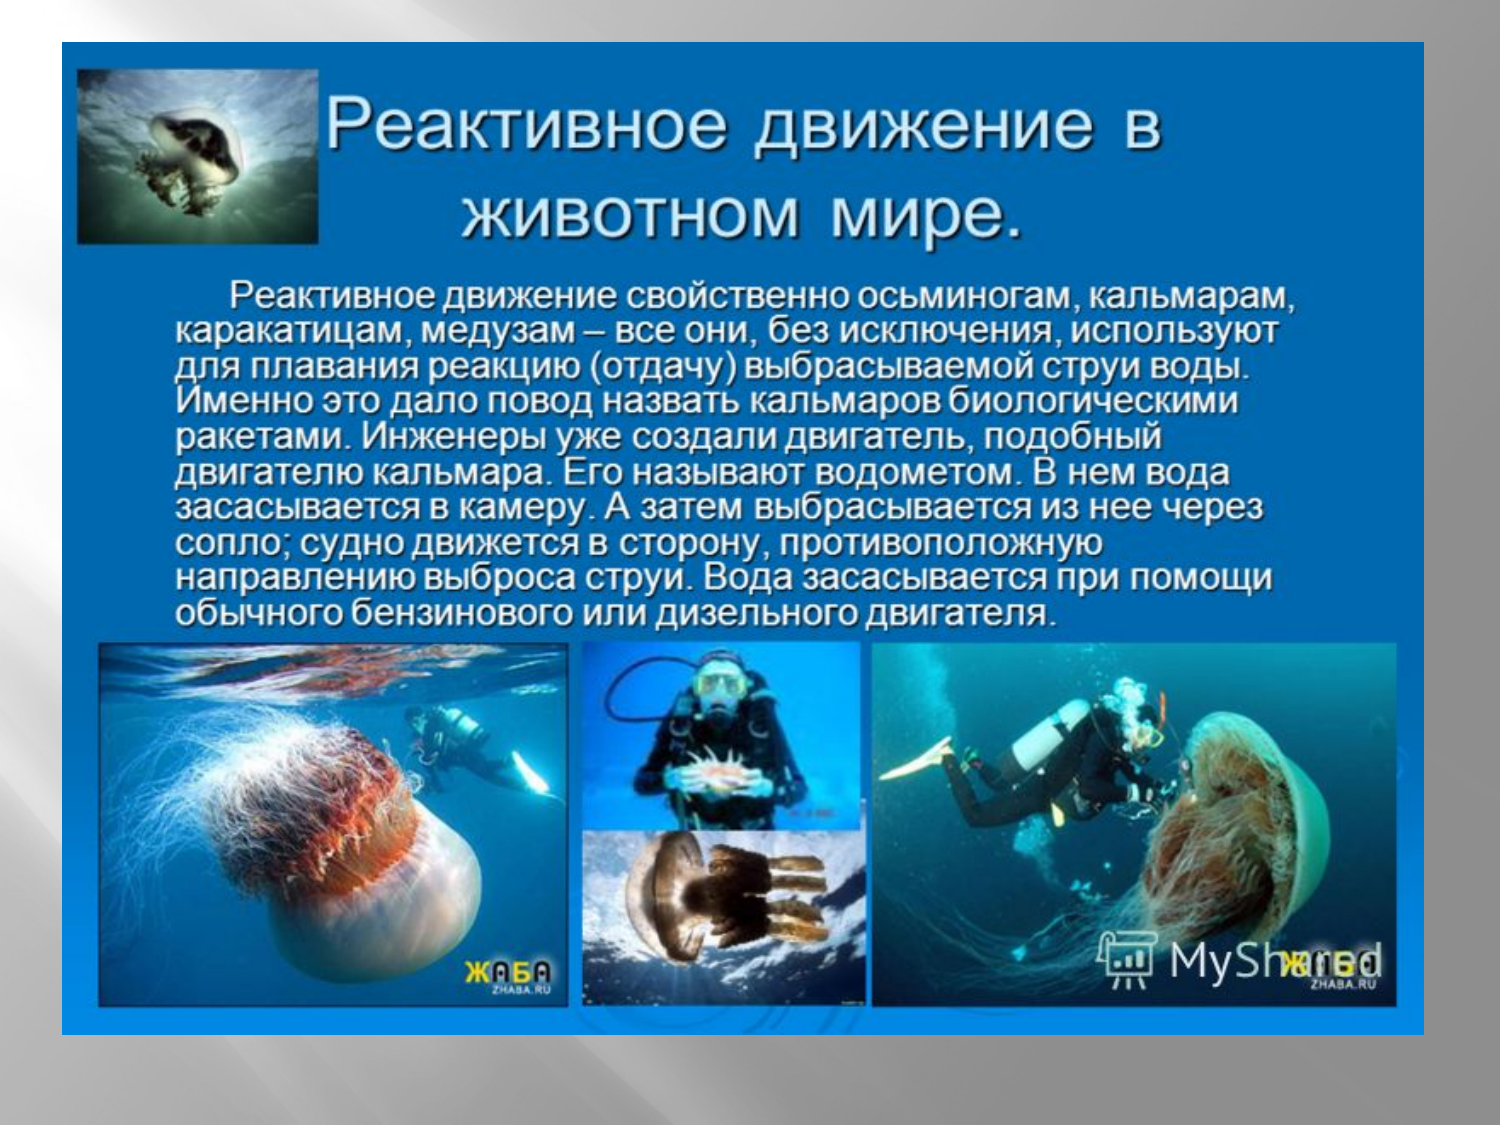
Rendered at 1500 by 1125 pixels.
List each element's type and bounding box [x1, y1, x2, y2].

picture [62, 42, 1424, 1036]
